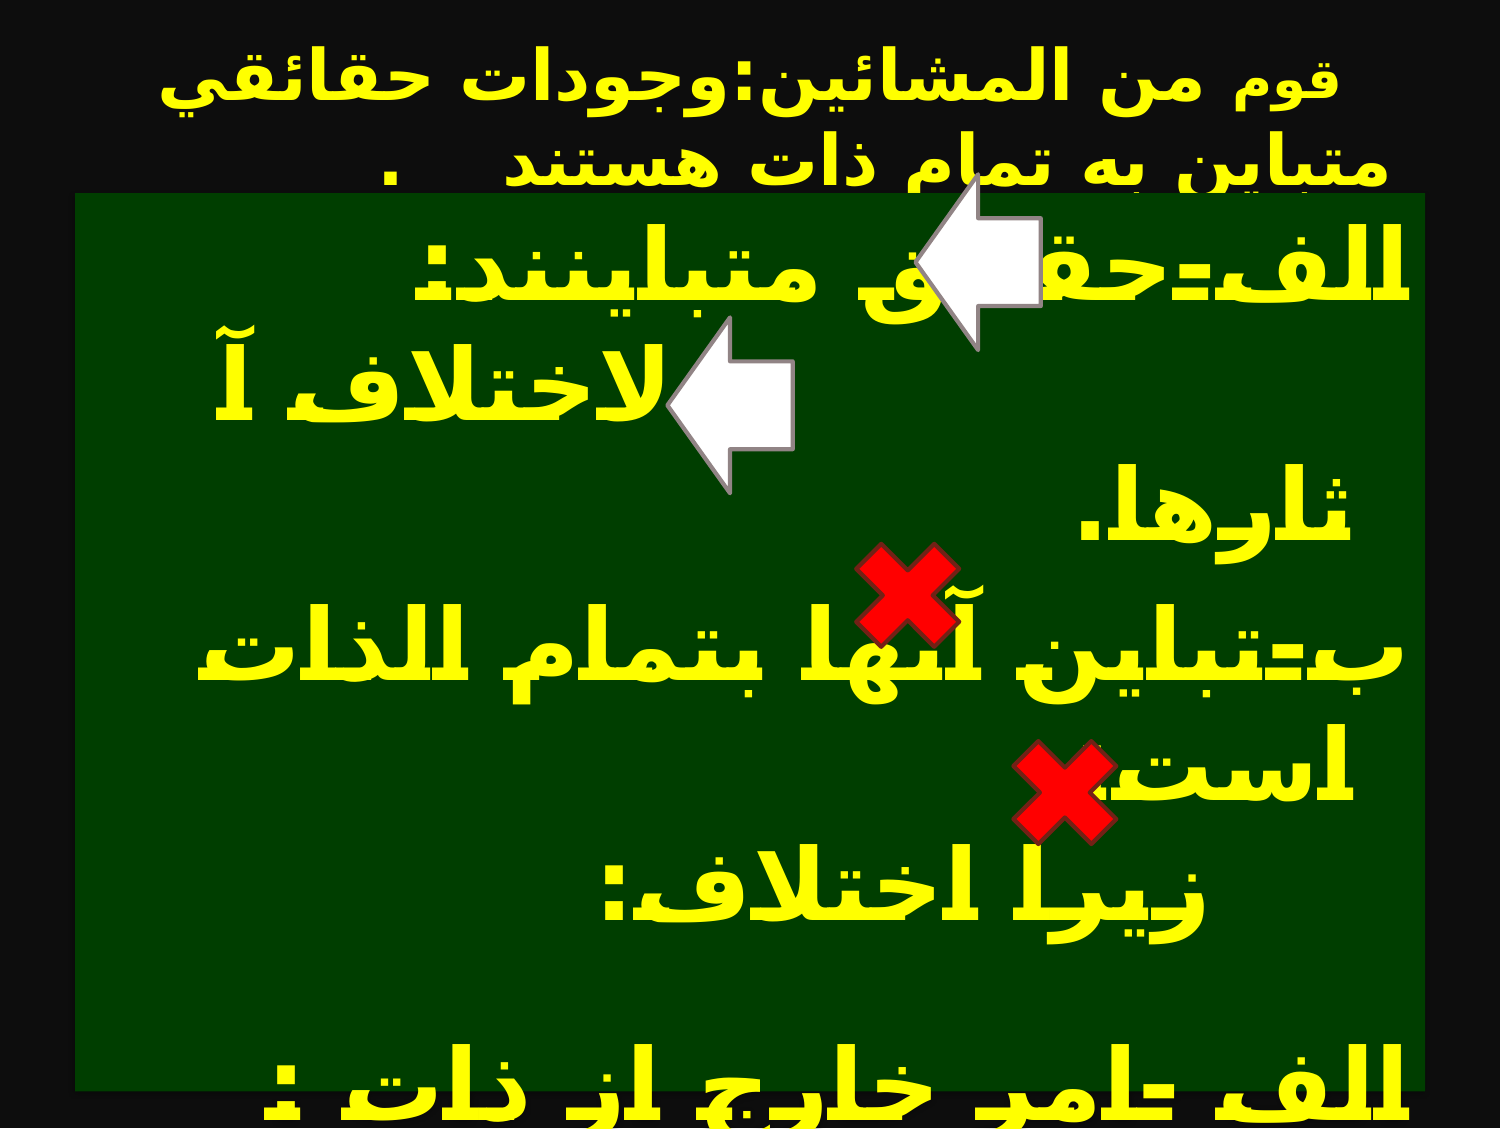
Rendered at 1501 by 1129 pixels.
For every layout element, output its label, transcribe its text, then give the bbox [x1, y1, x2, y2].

text_box [854, 541, 962, 649]
title قوم من المشائين:وجودات حقائقي متباين به تمام ذات هستند . [75, 20, 1426, 192]
list الف-حقائق متباينند: لاختلاف آ ثارها. ب-تباين آنها بتمام الذات است: زيرا اختلاف: الف -امر خارج از ذات : لأصالة الوجود. ب- جزء ذات: لبساطة الوجود. ج-بتمام الذات:√ [75, 193, 1426, 1092]
text_box [913, 172, 1043, 353]
text_box [665, 315, 795, 496]
text_box [1011, 738, 1119, 847]
